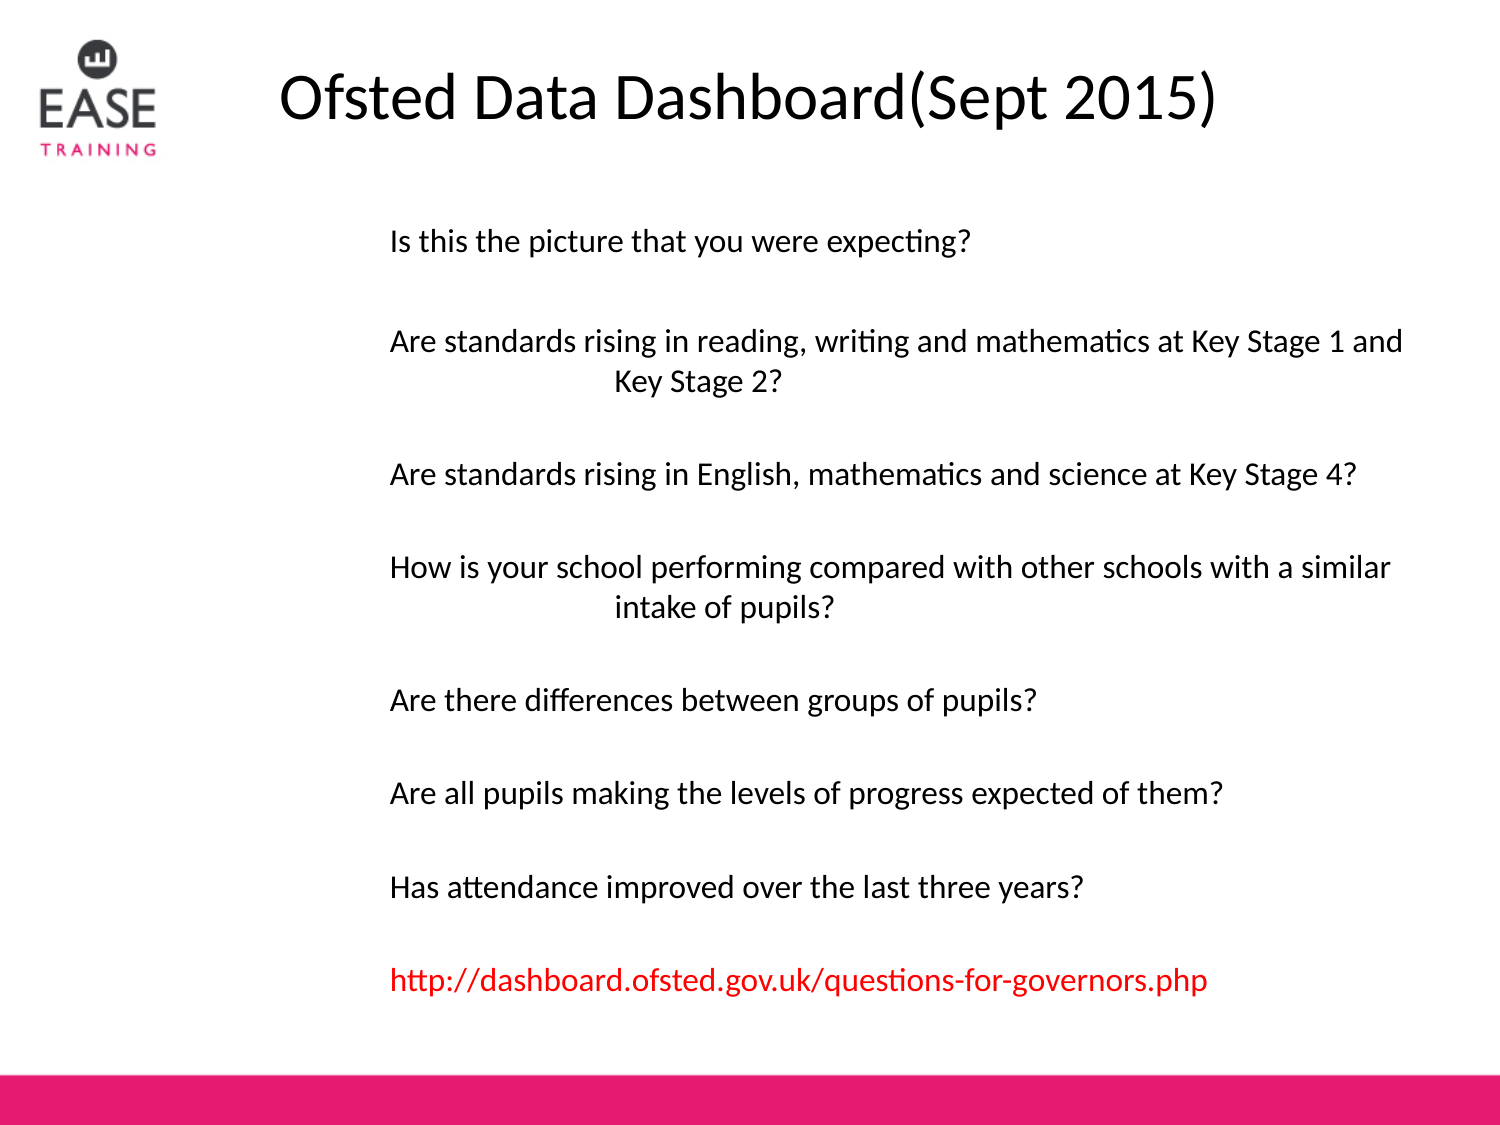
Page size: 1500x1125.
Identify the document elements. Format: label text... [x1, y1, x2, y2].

picture [0, 0, 1500, 1125]
list Is this the picture that you were expecting? Are standards rising in reading, writing and mathematics at Key Stage 1 and Key Stage 2? Are standards rising in English, mathematics and science at Key Stage 4? How is your school performing compared with other schools with a similar intake of pupils? Are there differences between groups of pupils? Are all pupils making the levels of progress expected of them? Has attendance improved over the last three years? http://dashboard.ofsted.gov.uk/questions-for-governors.php [75, 178, 1425, 1005]
title Ofsted Data Dashboard(Sept 2015) [75, 45, 1425, 178]
